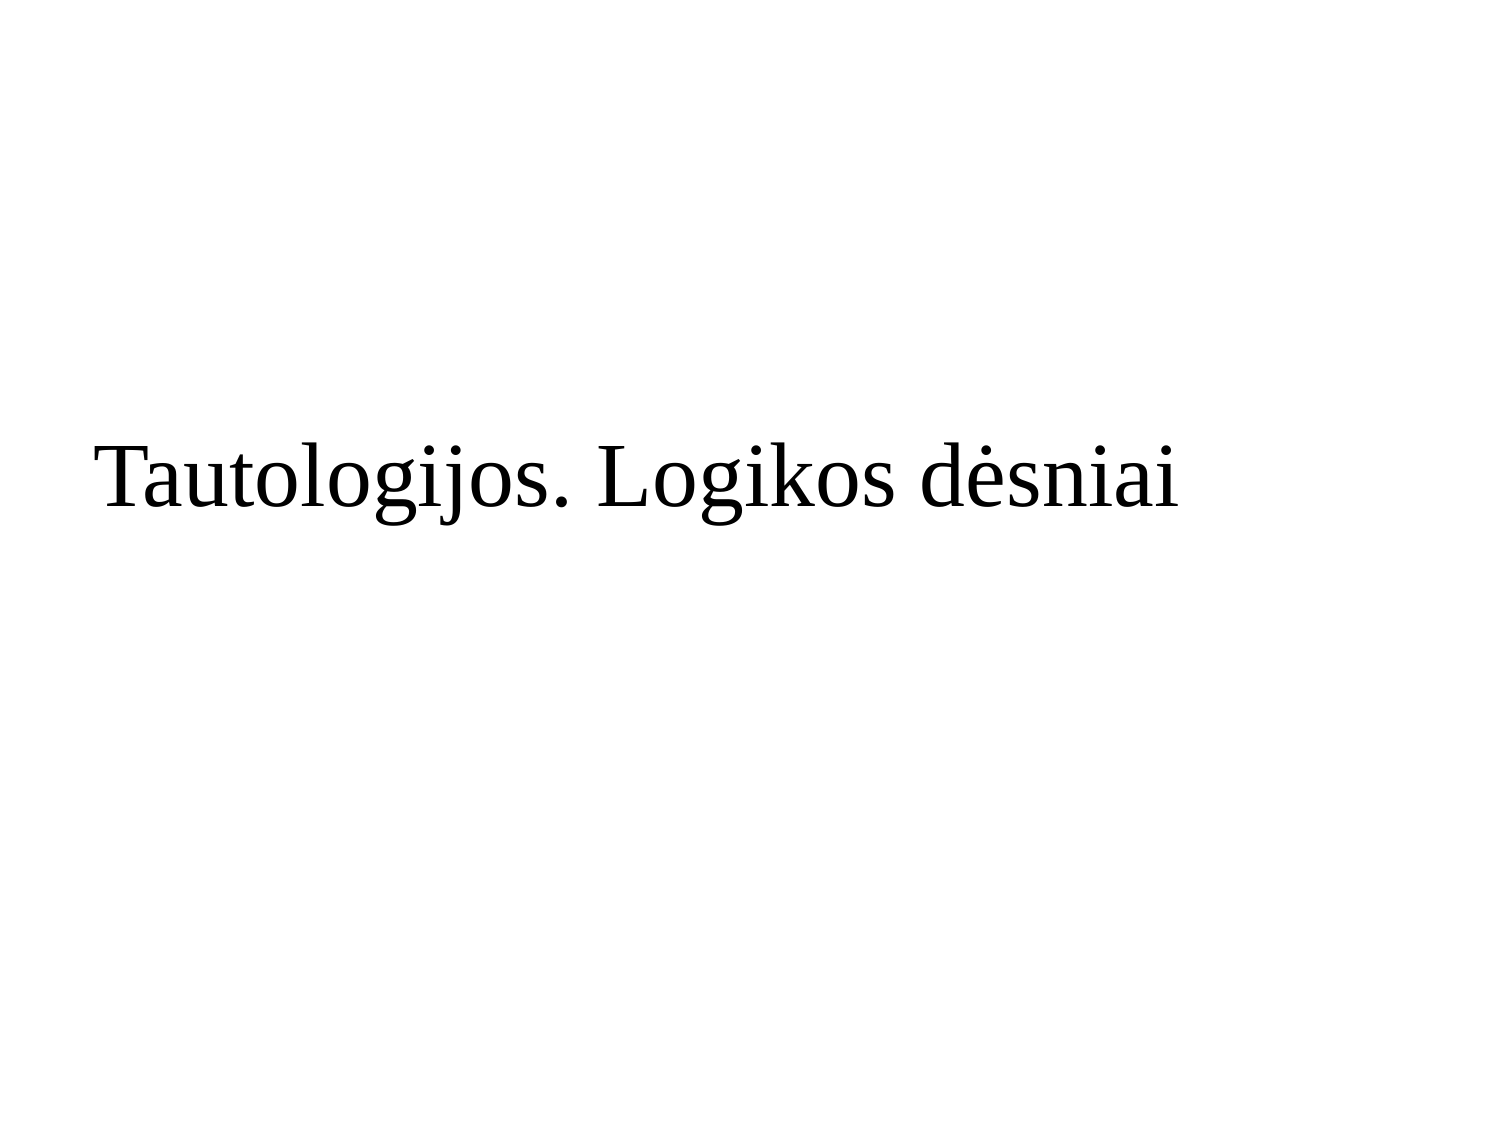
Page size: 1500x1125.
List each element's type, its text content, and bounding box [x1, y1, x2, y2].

title Tautologijos. Logikos dėsniai [0, 349, 1275, 591]
